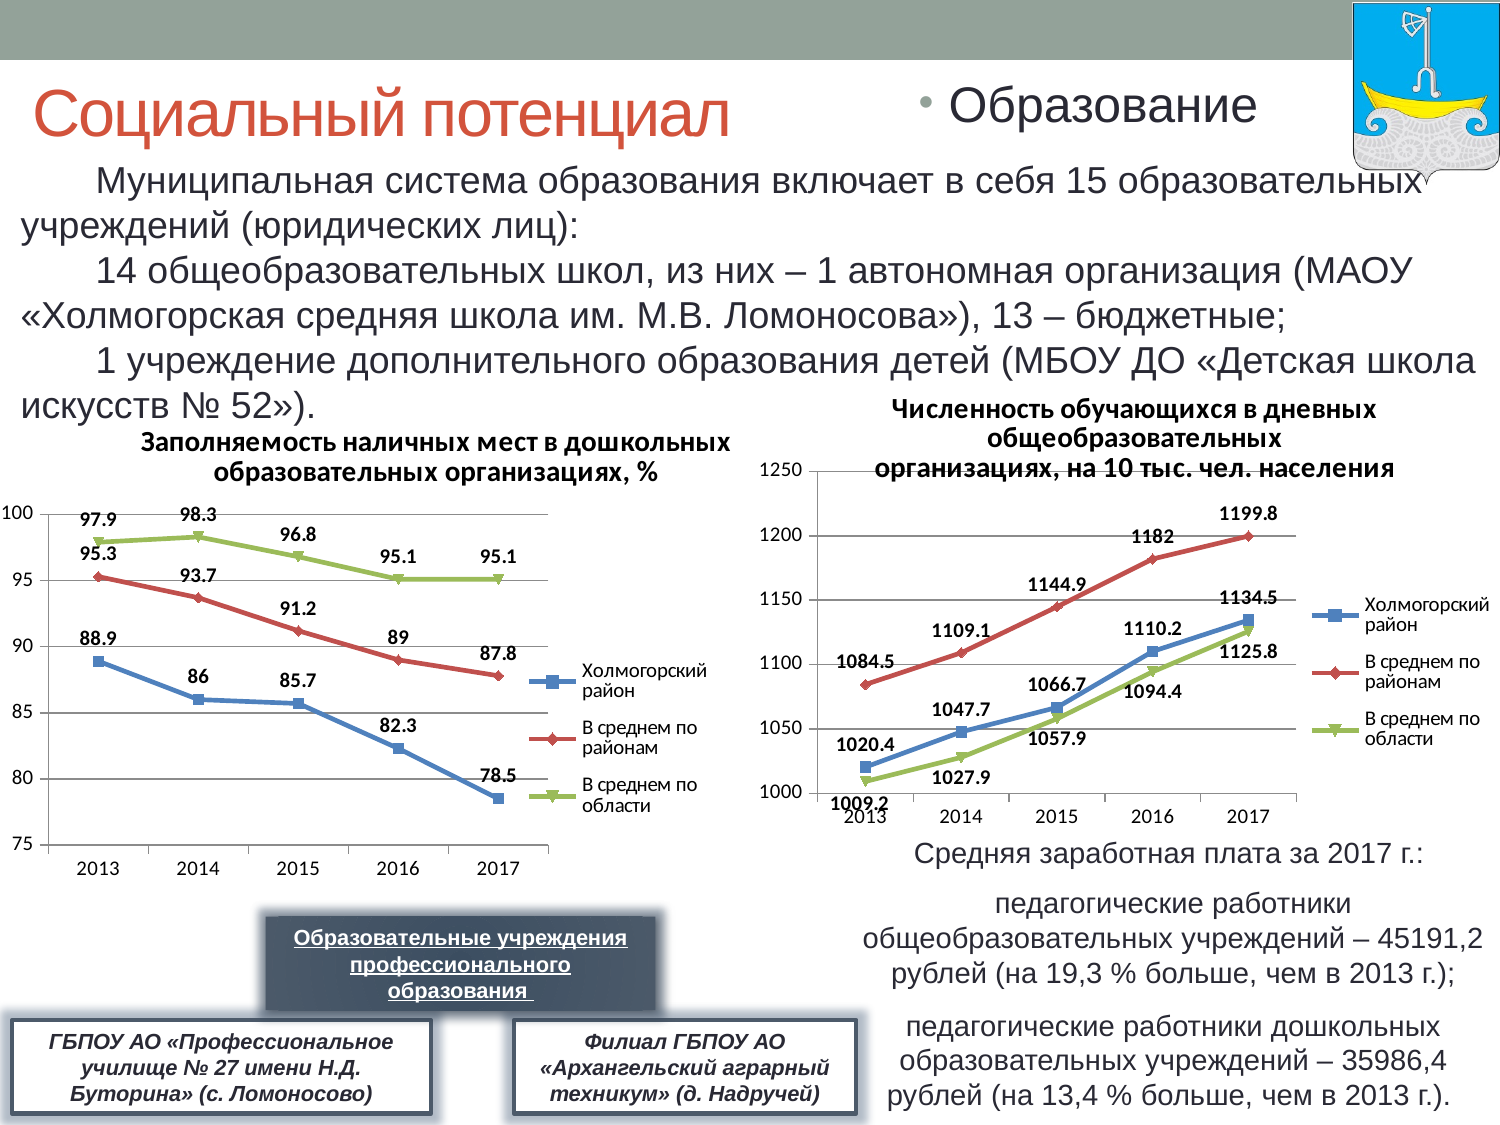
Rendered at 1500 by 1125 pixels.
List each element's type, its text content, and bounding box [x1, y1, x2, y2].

text_box Филиал ГБПОУ АО «Архангельский аграрный техникум» (д. Надручей) [512, 1018, 844, 1116]
text_box Муниципальная система образования включает в себя 15 образовательных учреждений (юридических лиц): 14 общеобразовательных школ, из них – 1 автономная организация (МАОУ «Холмогорская средняя школа им. М.В. Ломоносова»), 13 – бюджетные; 1 учреждение дополнительного образования детей (МБОУ ДО «Детская школа искусств № 52»). [5, 148, 1500, 417]
text_box ГБПОУ АО «Профессиональное училище № 27 имени Н.Д. Буторина» (с. Ломоносово) [10, 1018, 433, 1116]
chart [0, 420, 751, 894]
text_box Средняя заработная плата за 2017 г.: педагогические работники общеобразовательных учреждений – 45191,2 рублей (на 19,3 % больше, чем в 2013 г.); педагогические работники дошкольных образовательных учреждений – 35986,4 рублей (на 13,4 % больше, чем в 2013 г.). [844, 844, 1500, 1119]
chart [752, 385, 1500, 836]
title Социальный потенциал [17, 28, 1349, 148]
picture [1352, 82, 1500, 186]
picture [1402, 7, 1441, 98]
picture [1352, 2, 1500, 6]
text_box Образовательные учреждения профессионального образования [265, 916, 656, 1011]
list Образование [903, 64, 1319, 148]
